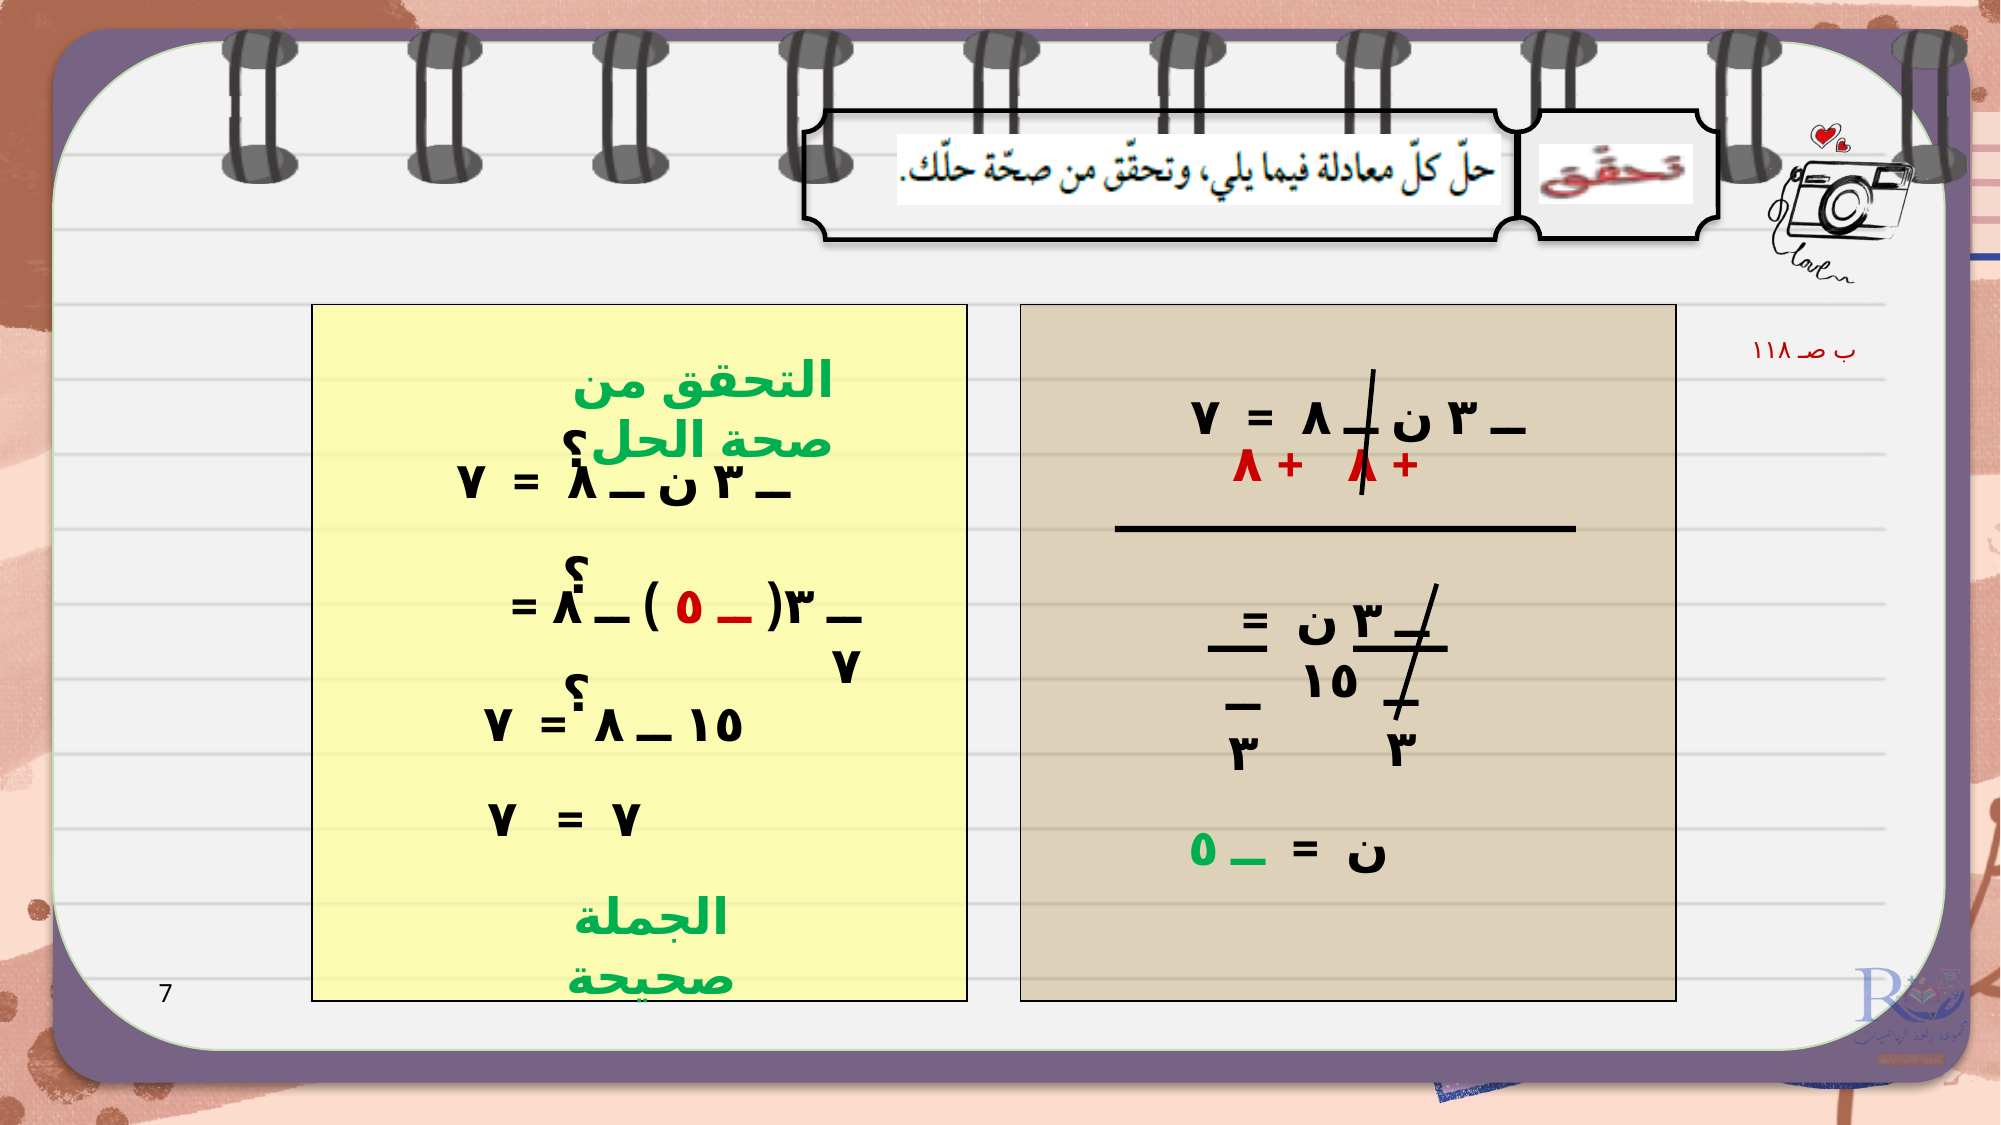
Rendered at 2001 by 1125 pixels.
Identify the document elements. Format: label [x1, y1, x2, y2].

picture [0, 0, 2001, 1125]
text_box [388, 653, 761, 760]
text_box [433, 410, 806, 516]
text_box [71, 27, 1016, 42]
text_box [53, 42, 2000, 1097]
text_box [468, 535, 877, 642]
text_box [803, 110, 1719, 240]
